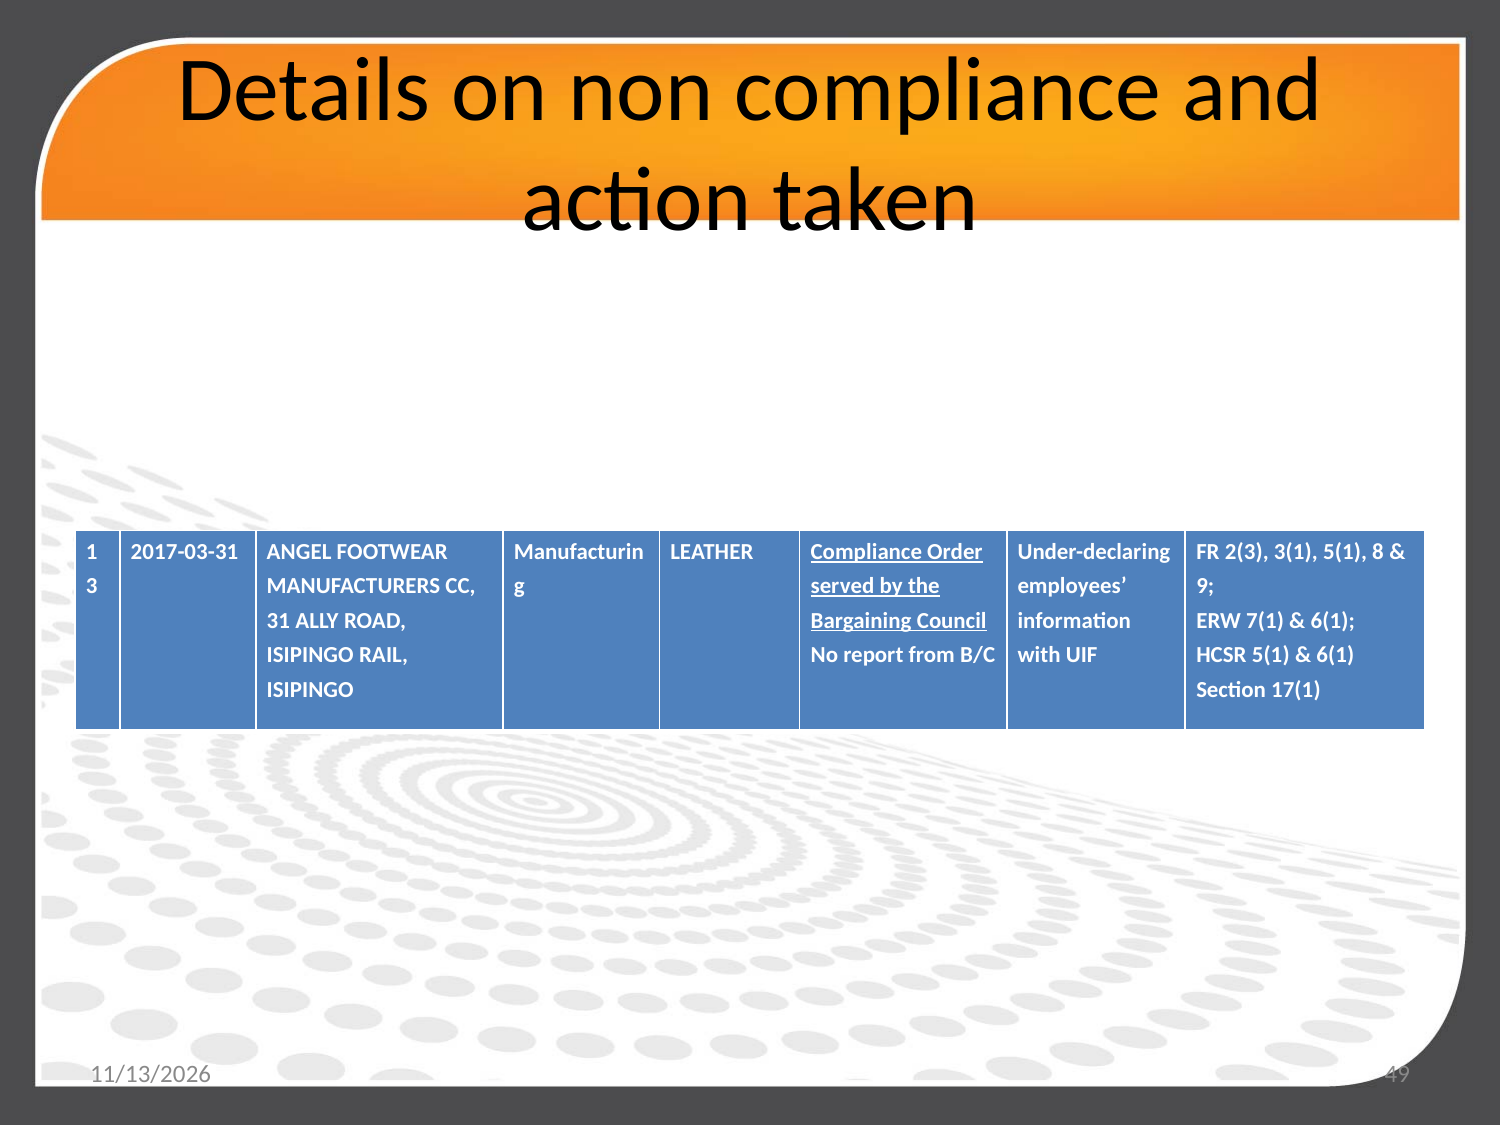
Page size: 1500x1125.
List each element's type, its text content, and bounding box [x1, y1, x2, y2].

title Details on non compliance and action taken [75, 45, 1425, 233]
table_header 13 [76, 531, 119, 729]
table_header FR 2(3), 3(1), 5(1), 8 & 9; ERW 7(1) & 6(1); HCSR 5(1) & 6(1) Section 17(1) [1186, 531, 1424, 729]
table_header LEATHER [660, 531, 799, 729]
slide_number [75, 1042, 425, 1103]
table_header Manufacturing [504, 531, 659, 729]
table_header 2017-03-31 [121, 531, 255, 729]
table_header Compliance Order served by the Bargaining Council No report from B/C [800, 531, 1006, 729]
table_header ANGEL FOOTWEAR MANUFACTURERS CC, 31 ALLY ROAD, ISIPINGO RAIL, ISIPINGO [257, 531, 502, 729]
table_header Under-declaring employees’ information with UIF [1008, 531, 1184, 729]
picture [0, 0, 1500, 1125]
slide_number 49 [1074, 1042, 1425, 1103]
